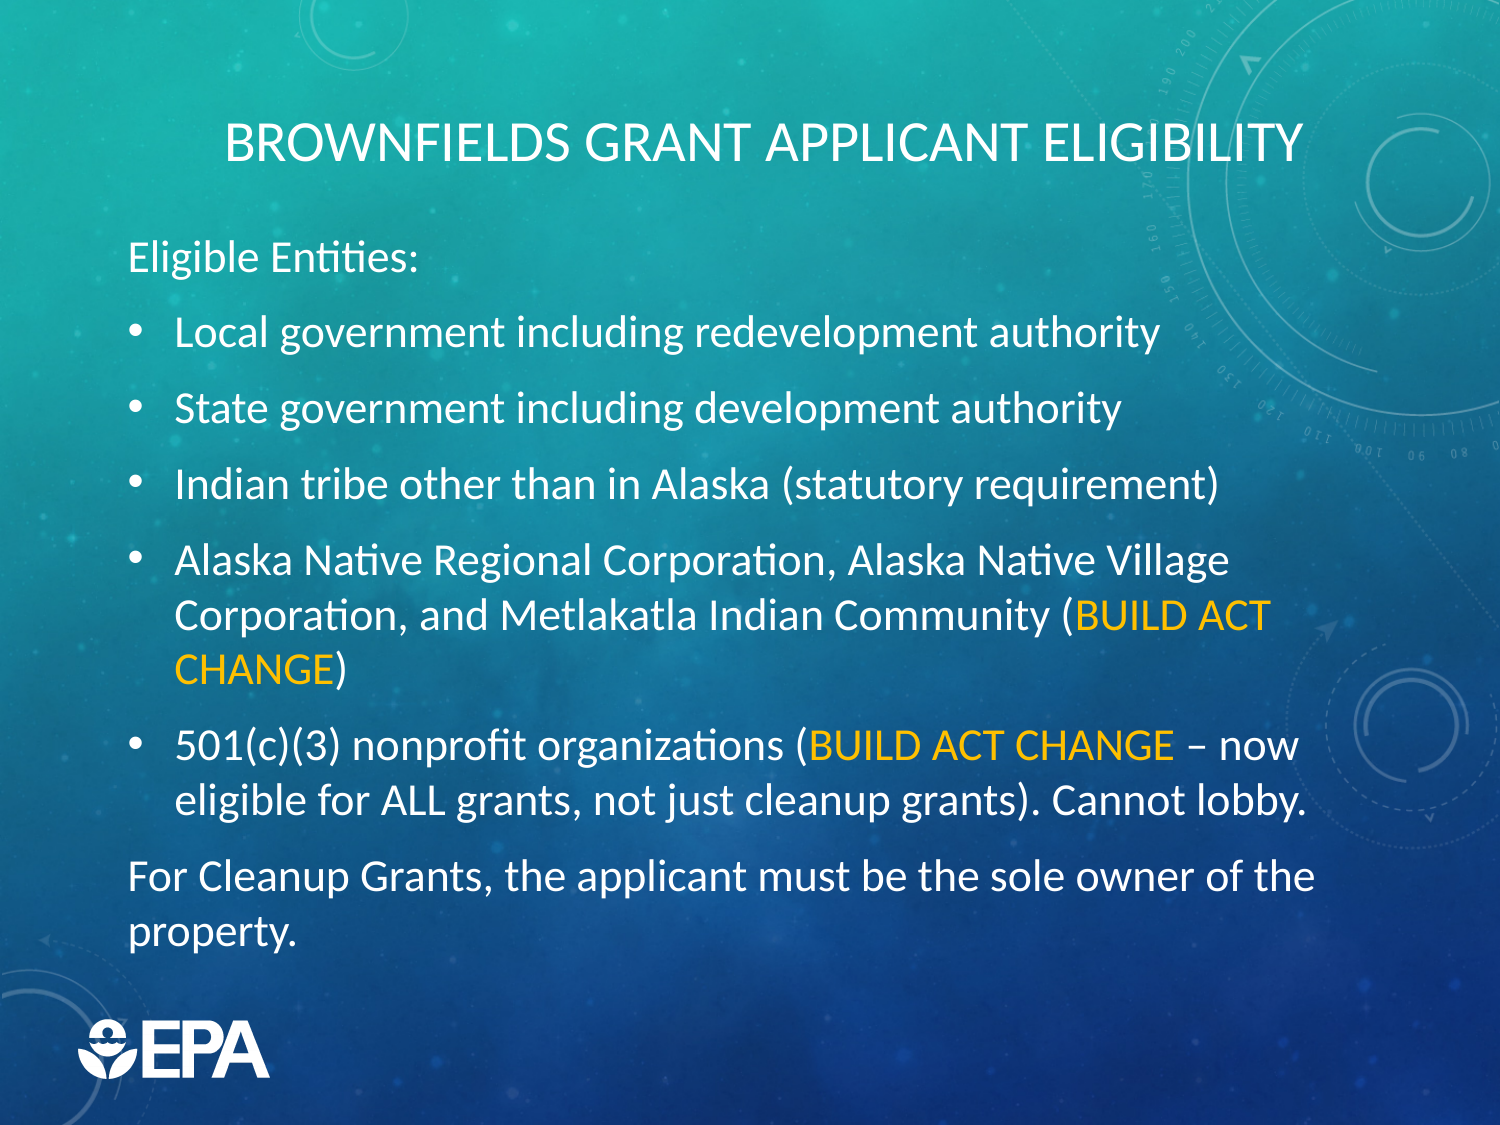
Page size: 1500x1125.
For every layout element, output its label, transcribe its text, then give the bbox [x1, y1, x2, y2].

picture [0, 0, 1500, 1125]
title Brownfields grant applicant eligibility [127, 18, 1403, 258]
list Eligible Entities: Local government including redevelopment authority State government including development authority Indian tribe other than in Alaska (statutory requirement) Alaska Native Regional Corporation, Alaska Native Village Corporation, and Metlakatla Indian Community (BUILD ACT CHANGE) 501(c)(3) nonprofit organizations (BUILD ACT CHANGE – now eligible for ALL grants, not just cleanup grants). Cannot lobby. For Cleanup Grants, the applicant must be the sole owner of the property. [112, 218, 1388, 1002]
